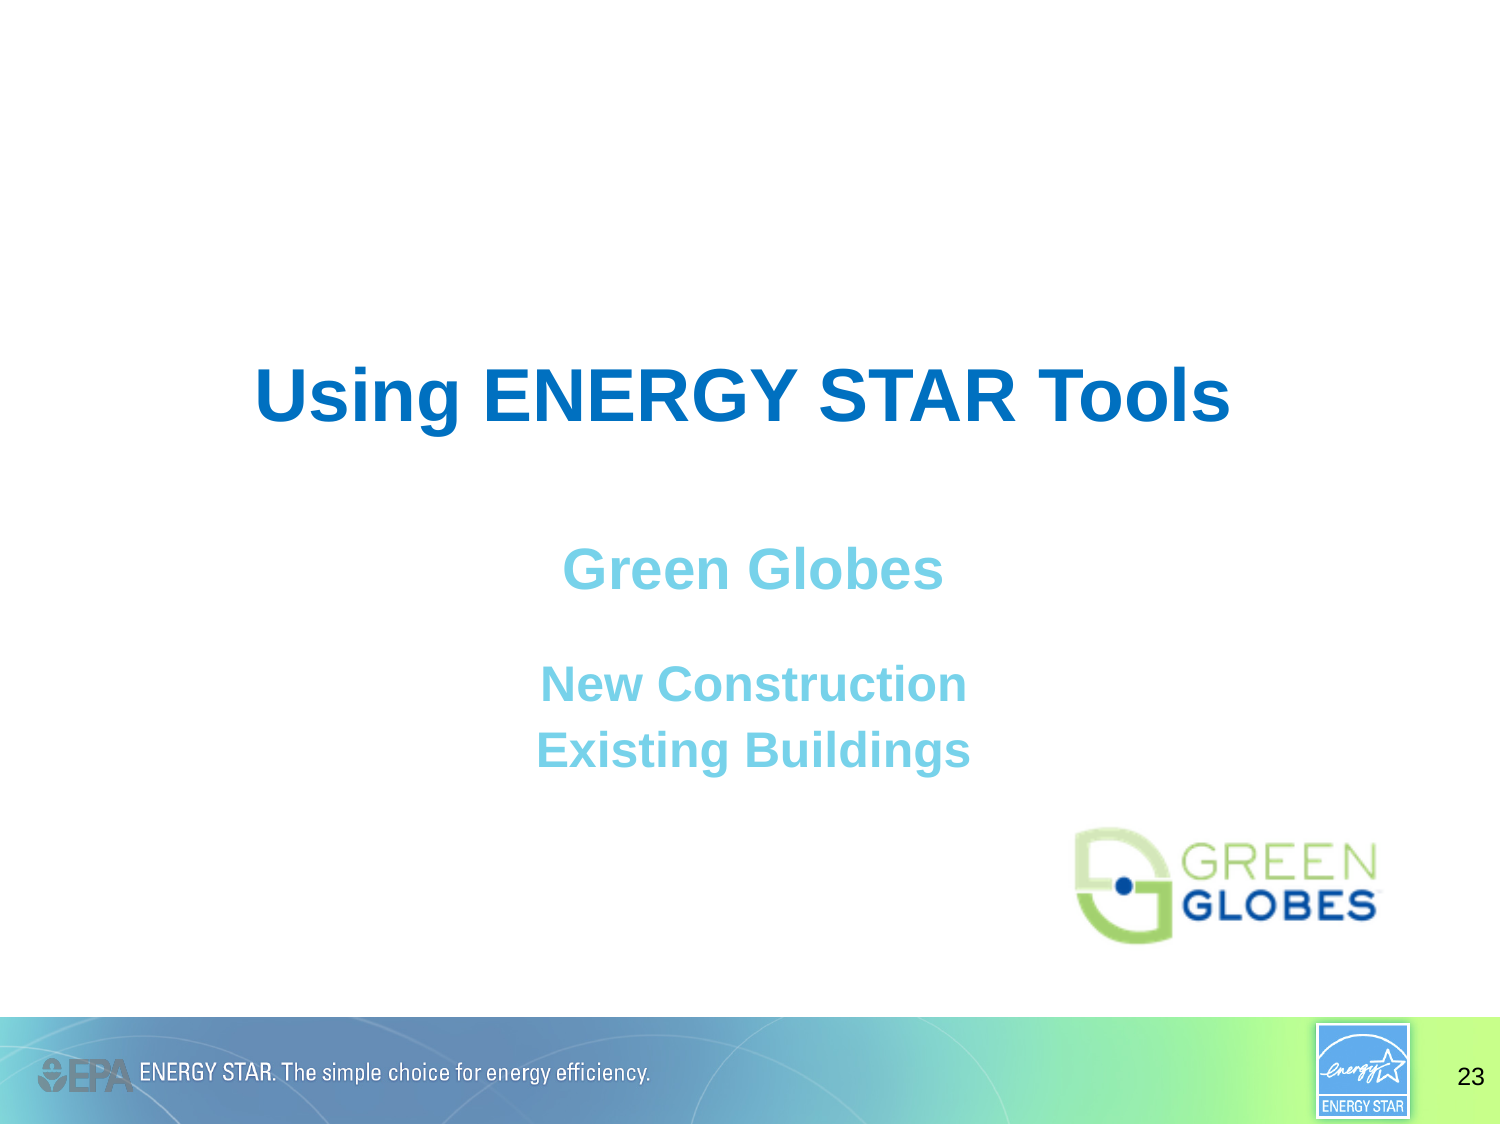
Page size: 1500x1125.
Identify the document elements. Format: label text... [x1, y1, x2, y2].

text_box Using ENERGY STAR Tools Green Globes New Construction Existing Buildings [50, 249, 1459, 785]
picture [1062, 812, 1394, 956]
picture [0, 1017, 1500, 1124]
slide_number 23 [1421, 1045, 1500, 1106]
